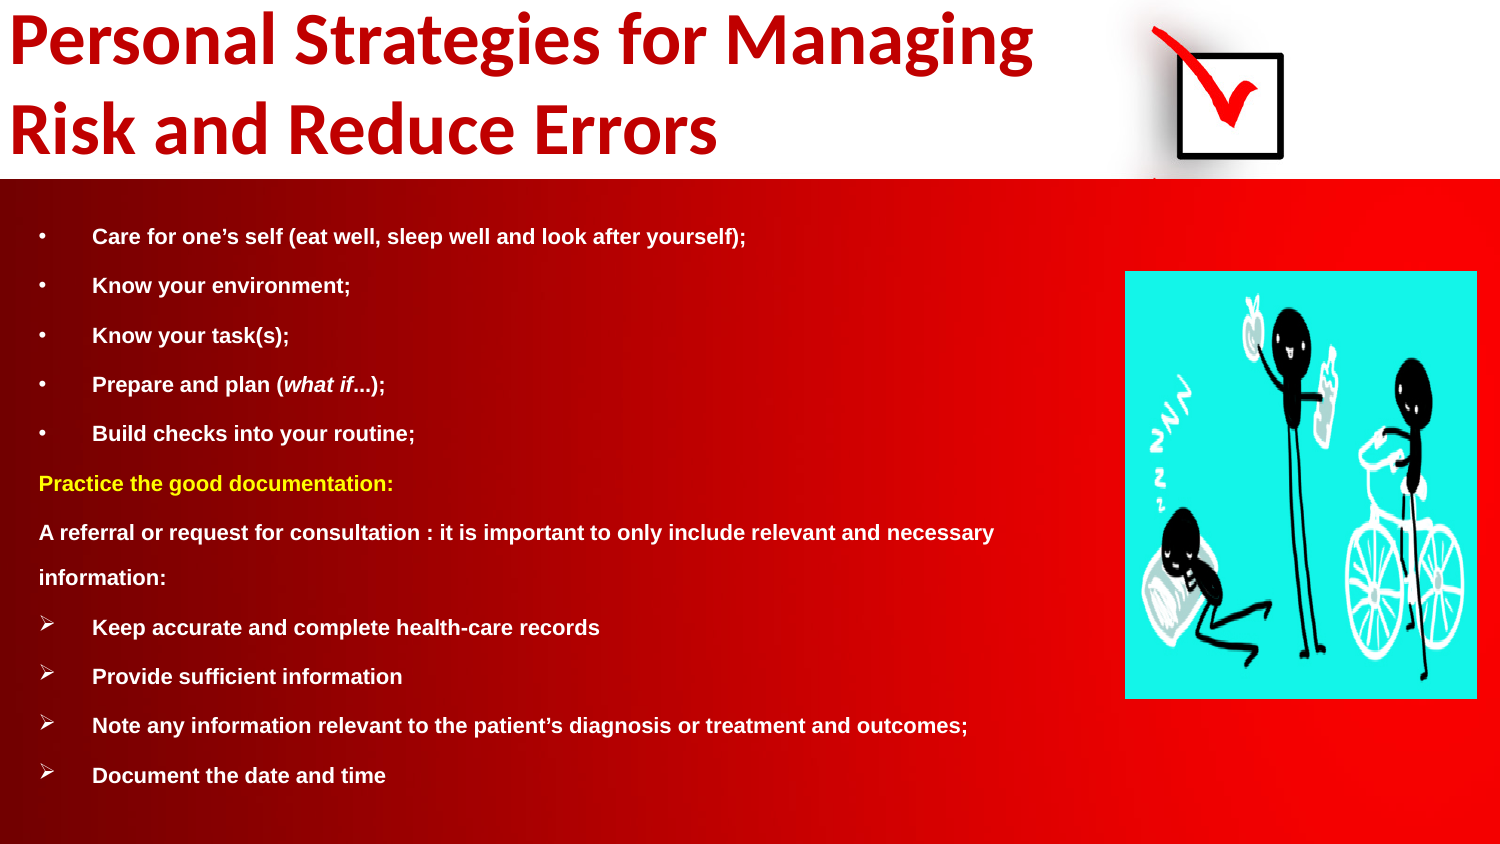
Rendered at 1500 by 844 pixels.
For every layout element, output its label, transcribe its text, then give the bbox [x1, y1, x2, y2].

picture [0, 0, 1500, 844]
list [1125, 271, 1477, 699]
title Personal Strategies for Managing Risk and Reduce Errors [0, 9, 1176, 150]
list Care for one’s self (eat well, sleep well and look after yourself); Know your environment; Know your task(s); Prepare and plan (what if...); Build checks into your routine; Practice the good documentation: A referral or request for consultation : it is important to only include relevant and necessary information: Keep accurate and complete health-care records Provide sufficient information Note any information relevant to the patient’s diagnosis or treatment and outcomes; Document the date and time [23, 196, 1126, 804]
